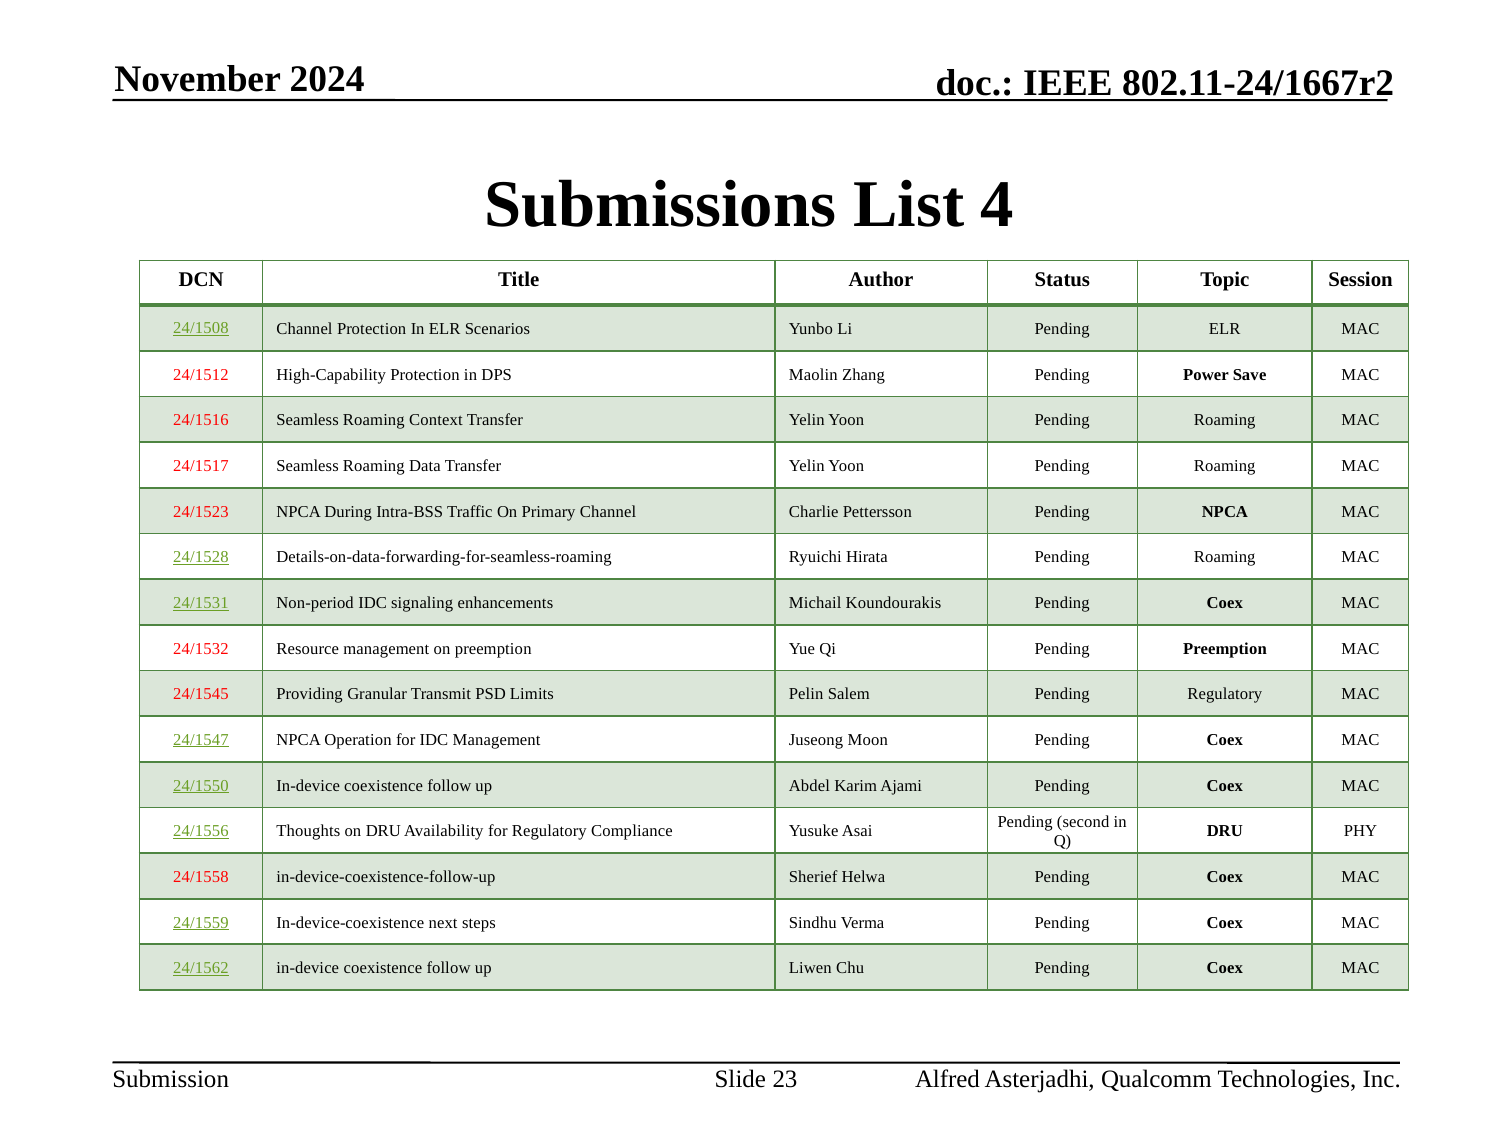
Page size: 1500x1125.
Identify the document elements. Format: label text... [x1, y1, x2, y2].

table_header DCN [140, 261, 262, 303]
table_cell MAC [1313, 534, 1408, 578]
title Submissions List 4 [112, 112, 1388, 288]
table_cell 24/1550 [140, 763, 262, 807]
table_cell in-device-coexistence-follow-up [263, 854, 774, 898]
table_cell Pending [988, 580, 1137, 624]
table_cell Ryuichi Hirata [776, 534, 987, 578]
table_cell In-device-coexistence next steps [263, 900, 774, 943]
table_cell Pending (second in Q) [988, 808, 1137, 852]
table_cell Pending [988, 352, 1137, 396]
table_cell 24/1556 [140, 808, 262, 852]
table_cell DRU [1138, 808, 1311, 852]
table_cell MAC [1313, 580, 1408, 624]
table_cell PHY [1313, 808, 1408, 852]
table_header Status [988, 261, 1137, 303]
table_cell Regulatory [1138, 671, 1311, 715]
table_cell Preemption [1138, 626, 1311, 670]
table_cell MAC [1313, 900, 1408, 943]
table_header Session [1313, 261, 1408, 303]
table_header Title [263, 261, 774, 303]
table_cell Pending [988, 945, 1137, 989]
table_cell MAC [1313, 626, 1408, 670]
table_cell Providing Granular Transmit PSD Limits [263, 671, 774, 715]
table_cell MAC [1313, 489, 1408, 533]
table_cell 24/1512 [140, 352, 262, 396]
table_cell 24/1517 [140, 443, 262, 487]
table_cell MAC [1313, 443, 1408, 487]
table_cell Roaming [1138, 534, 1311, 578]
table_cell 24/1523 [140, 489, 262, 533]
table_cell Roaming [1138, 443, 1311, 487]
table_cell MAC [1313, 854, 1408, 898]
table_cell Pending [988, 671, 1137, 715]
table_cell Yusuke Asai [776, 808, 987, 852]
table_cell Non-period IDC signaling enhancements [263, 580, 774, 624]
table_cell 24/1547 [140, 717, 262, 761]
table_cell Pending [988, 763, 1137, 807]
table_cell Pending [988, 307, 1137, 350]
table_cell Pelin Salem [776, 671, 987, 715]
table_cell MAC [1313, 352, 1408, 396]
table_cell NPCA [1138, 489, 1311, 533]
table_cell Pending [988, 489, 1137, 533]
table_cell Yelin Yoon [776, 443, 987, 487]
table_cell Seamless Roaming Context Transfer [263, 397, 774, 441]
table_cell Michail Koundourakis [776, 580, 987, 624]
table_cell 24/1532 [140, 626, 262, 670]
table_cell MAC [1313, 671, 1408, 715]
table_cell Coex [1138, 945, 1311, 989]
table_cell MAC [1313, 307, 1408, 350]
table_cell 24/1528 [140, 534, 262, 578]
table_header Topic [1138, 261, 1311, 303]
table_cell MAC [1313, 945, 1408, 989]
table_cell Pending [988, 900, 1137, 943]
table_cell 24/1545 [140, 671, 262, 715]
table_cell High-Capability Protection in DPS [263, 352, 774, 396]
table_cell NPCA Operation for IDC Management [263, 717, 774, 761]
table_cell Channel Protection In ELR Scenarios [263, 307, 774, 350]
table_cell Coex [1138, 580, 1311, 624]
table_cell Pending [988, 397, 1137, 441]
table_cell Coex [1138, 763, 1311, 807]
table_cell in-device coexistence follow up [263, 945, 774, 989]
table_cell Yelin Yoon [776, 397, 987, 441]
table_cell Coex [1138, 854, 1311, 898]
table_cell Pending [988, 534, 1137, 578]
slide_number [114, 54, 423, 100]
table_cell Juseong Moon [776, 717, 987, 761]
table_cell Abdel Karim Ajami [776, 763, 987, 807]
table_cell Thoughts on DRU Availability for Regulatory Compliance [263, 808, 774, 852]
table_cell Coex [1138, 900, 1311, 943]
table_cell Yunbo Li [776, 307, 987, 350]
table_cell MAC [1313, 763, 1408, 807]
table_cell Liwen Chu [776, 945, 987, 989]
table_cell Coex [1138, 717, 1311, 761]
table_cell Sherief Helwa [776, 854, 987, 898]
table_cell MAC [1313, 717, 1408, 761]
table_cell Roaming [1138, 397, 1311, 441]
table_cell MAC [1313, 397, 1408, 441]
table_cell Maolin Zhang [776, 352, 987, 396]
table_cell Seamless Roaming Data Transfer [263, 443, 774, 487]
table_cell Sindhu Verma [776, 900, 987, 943]
table_cell 24/1508 [140, 307, 262, 350]
table_cell 24/1558 [140, 854, 262, 898]
table_cell Pending [988, 443, 1137, 487]
table_cell 24/1531 [140, 580, 262, 624]
table_cell Pending [988, 626, 1137, 670]
table_cell Charlie Pettersson [776, 489, 987, 533]
table_cell Pending [988, 854, 1137, 898]
table_cell 24/1559 [140, 900, 262, 943]
table_cell Power Save [1138, 352, 1311, 396]
table_cell 24/1516 [140, 397, 262, 441]
slide_number Slide 23 [712, 1061, 800, 1123]
table_cell 24/1562 [140, 945, 262, 989]
table_header Author [776, 261, 987, 303]
table_cell Pending [988, 717, 1137, 761]
footer Alfred Asterjadhi, Qualcomm Technologies, Inc. [878, 1061, 1402, 1093]
table_cell Resource management on preemption [263, 626, 774, 670]
table_cell NPCA During Intra-BSS Traffic On Primary Channel [263, 489, 774, 533]
table_cell Yue Qi [776, 626, 987, 670]
table_cell In-device coexistence follow up [263, 763, 774, 807]
table_cell ELR [1138, 307, 1311, 350]
table_cell Details-on-data-forwarding-for-seamless-roaming [263, 534, 774, 578]
